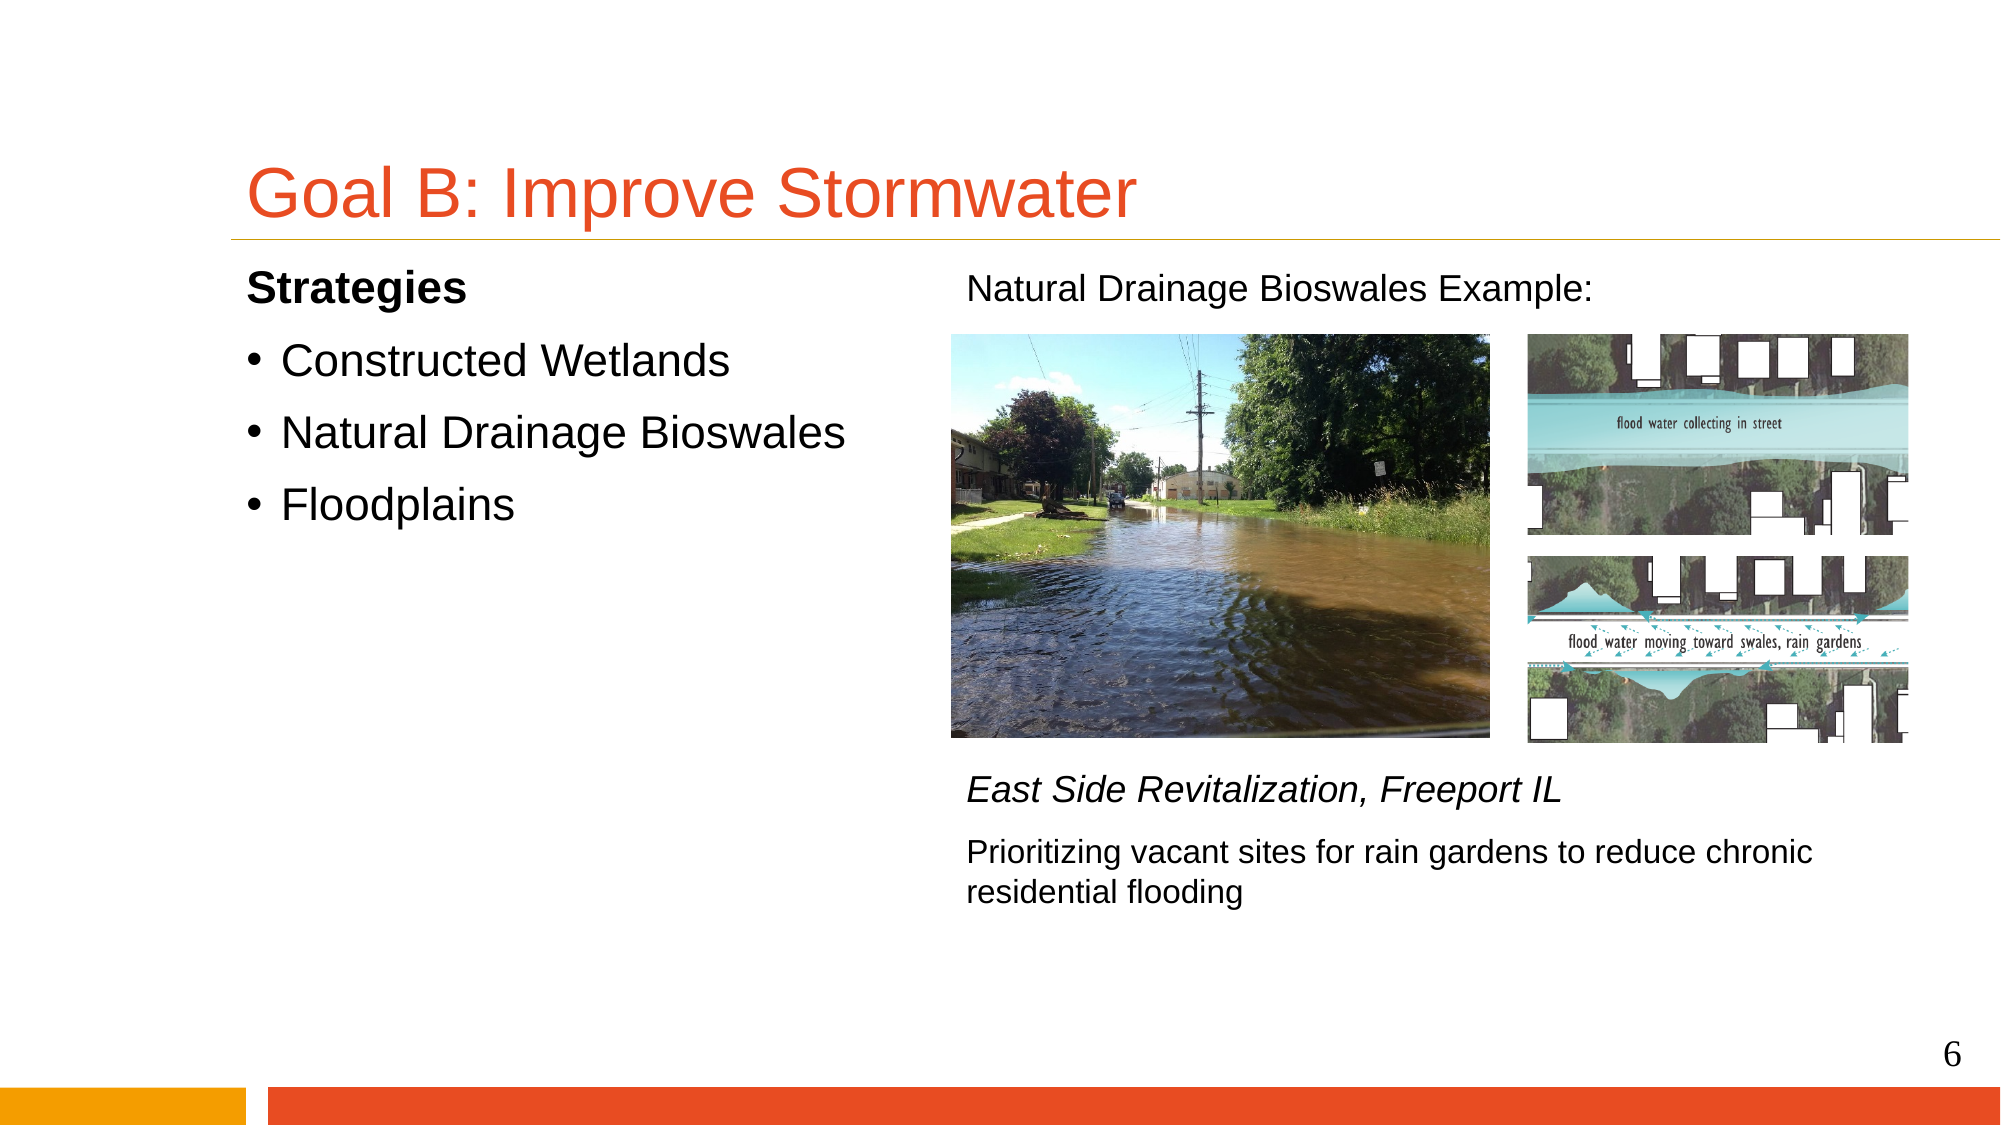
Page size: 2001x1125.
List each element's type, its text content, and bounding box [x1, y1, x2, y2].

list Strategies Constructed Wetlands Natural Drainage Bioswales Floodplains [231, 256, 1769, 1015]
text_box Natural Drainage Bioswales Example: [951, 256, 2000, 317]
picture [268, 1087, 2001, 1125]
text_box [951, 334, 1909, 743]
title Goal B: Improve Stormwater [231, 45, 1769, 240]
slide_number 6 [1928, 1021, 2000, 1068]
text_box East Side Revitalization, Freeport IL Prioritizing vacant sites for rain gardens to reduce chronic residential flooding [951, 757, 1965, 918]
